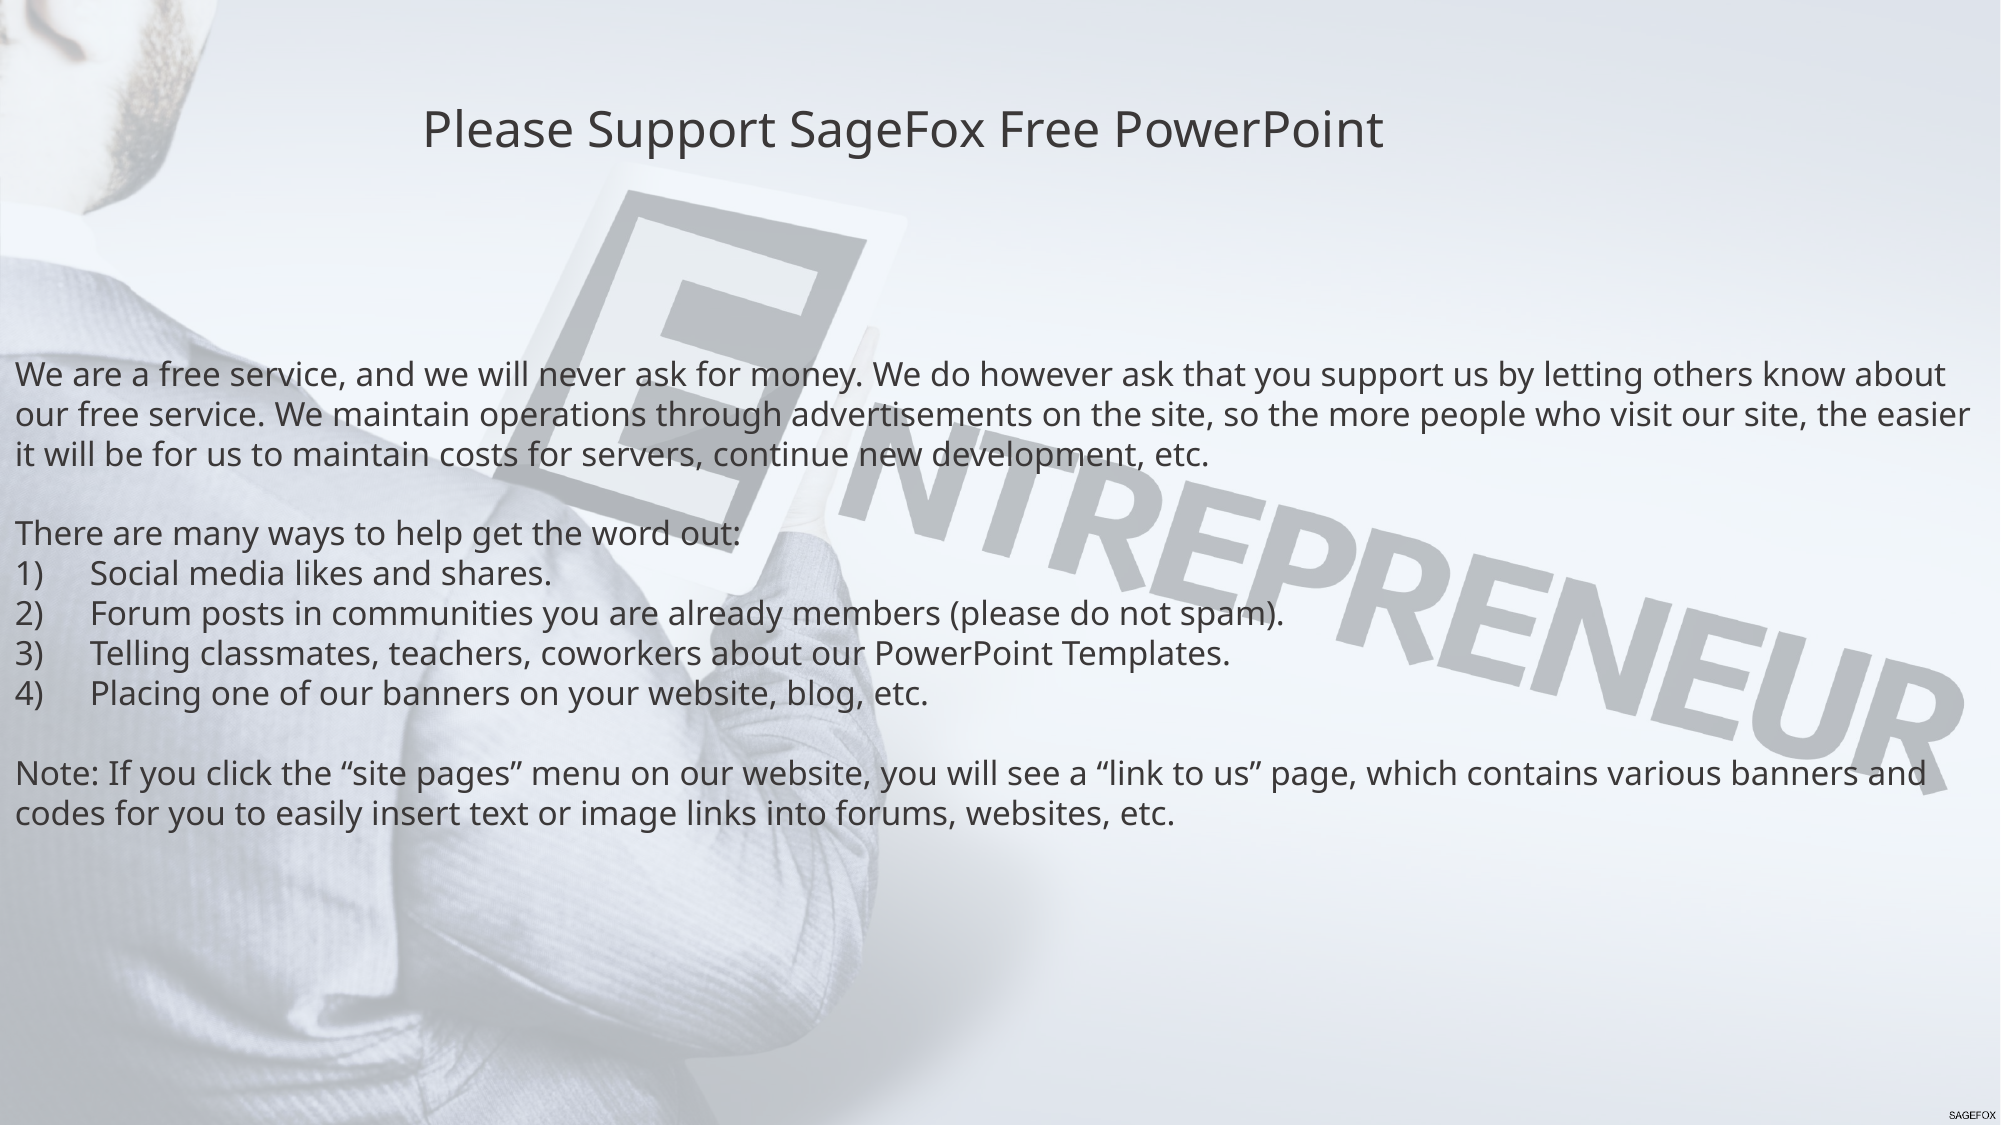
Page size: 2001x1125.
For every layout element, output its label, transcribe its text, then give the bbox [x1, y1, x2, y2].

text_box We are a free service, and we will never ask for money. We do however ask that you support us by letting others know about our free service. We maintain operations through advertisements on the site, so the more people who visit our site, the easier it will be for us to maintain costs for servers, continue new development, etc. There are many ways to help get the word out: Social media likes and shares. Forum posts in communities you are already members (please do not spam). Telling classmates, teachers, coworkers about our PowerPoint Templates. Placing one of our banners on your website, blog, etc. Note: If you click the “site pages” menu on our website, you will see a “link to us” page, which contains various banners and codes for you to easily insert text or image links into forums, websites, etc. [0, 0, 2000, 1125]
title Please Support SageFox Free PowerPoint [363, 72, 1444, 190]
